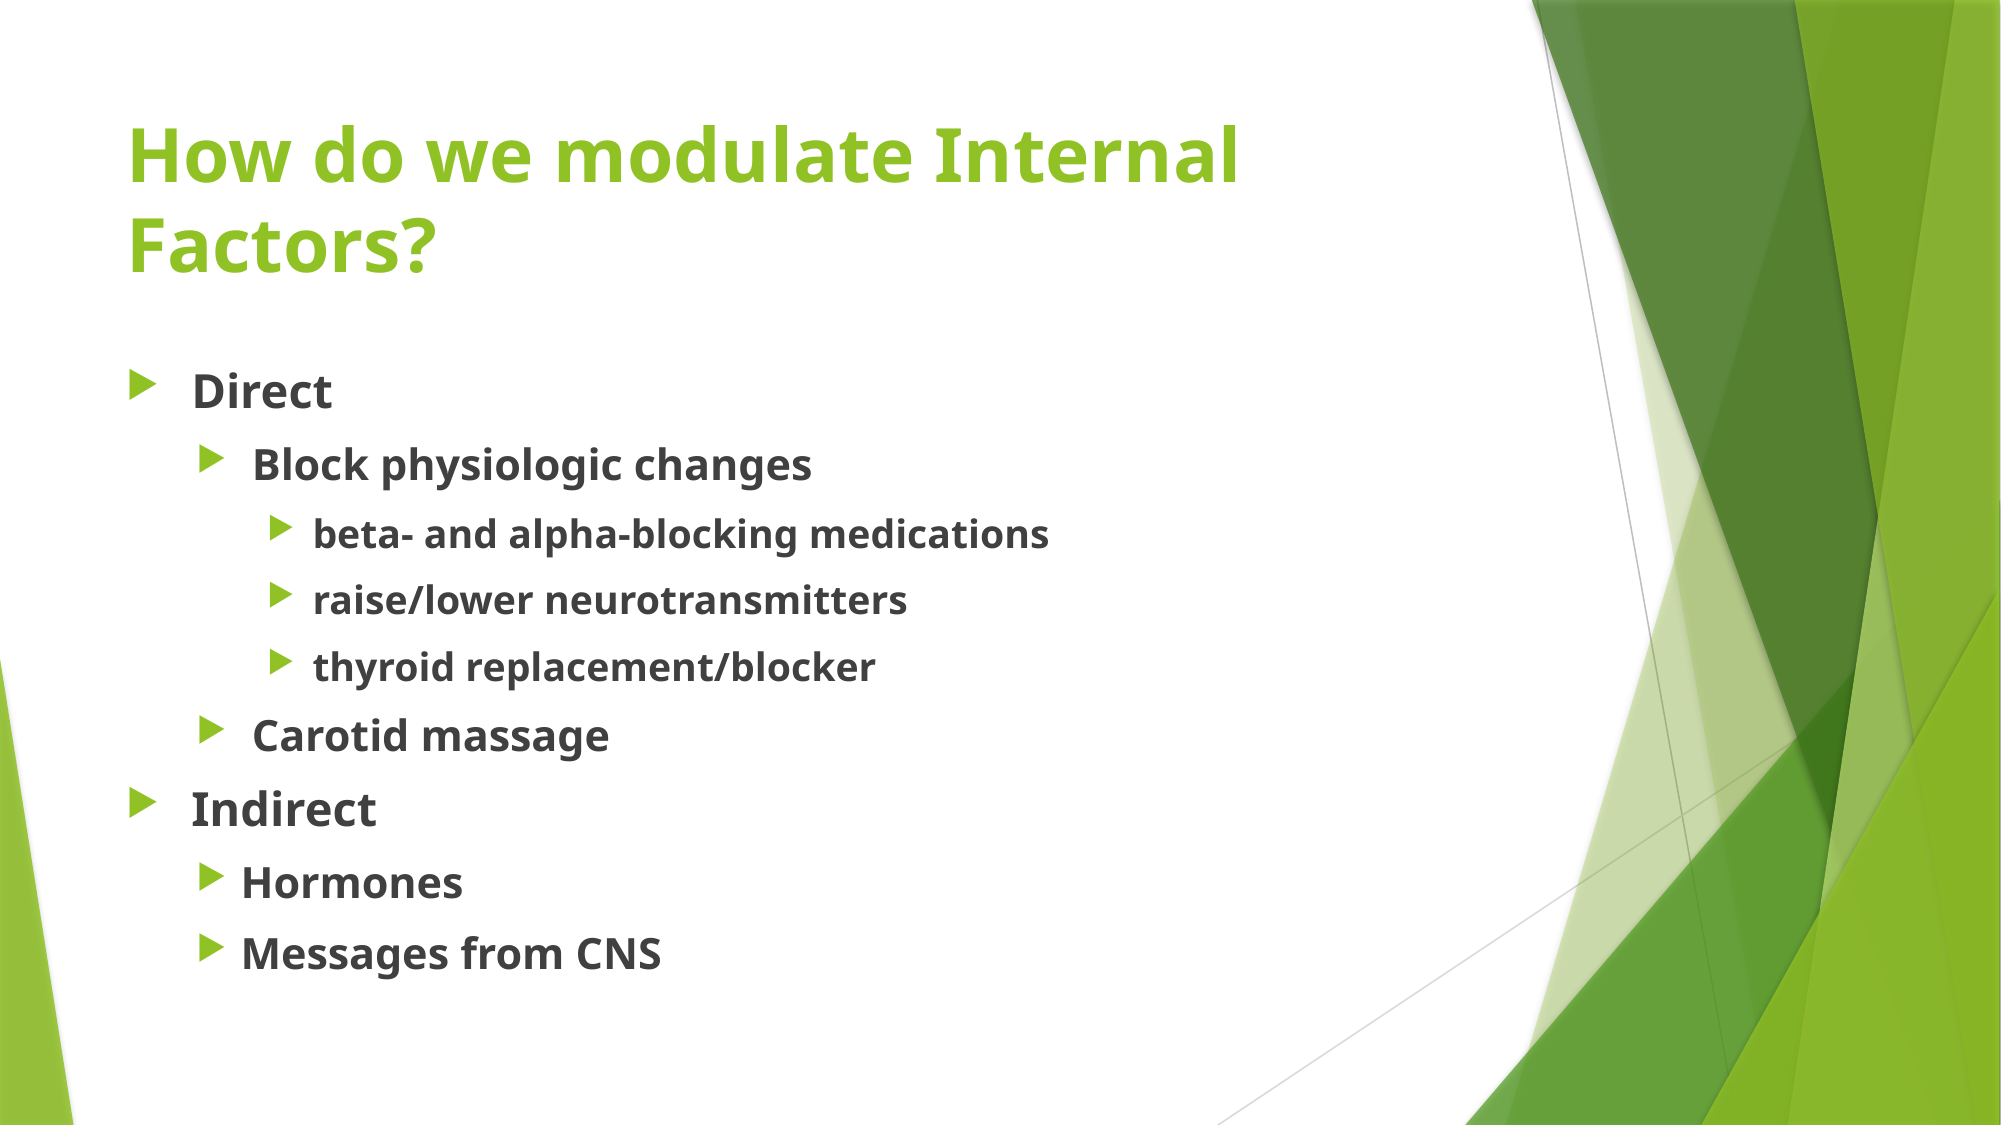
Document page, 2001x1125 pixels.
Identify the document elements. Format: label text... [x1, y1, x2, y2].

list Direct Block physiologic changes beta- and alpha-blocking medications raise/lower neurotransmitters thyroid replacement/blocker Carotid massage Indirect Hormones Messages from CNS [111, 354, 1522, 992]
title How do we modulate Internal Factors? [111, 99, 1522, 317]
